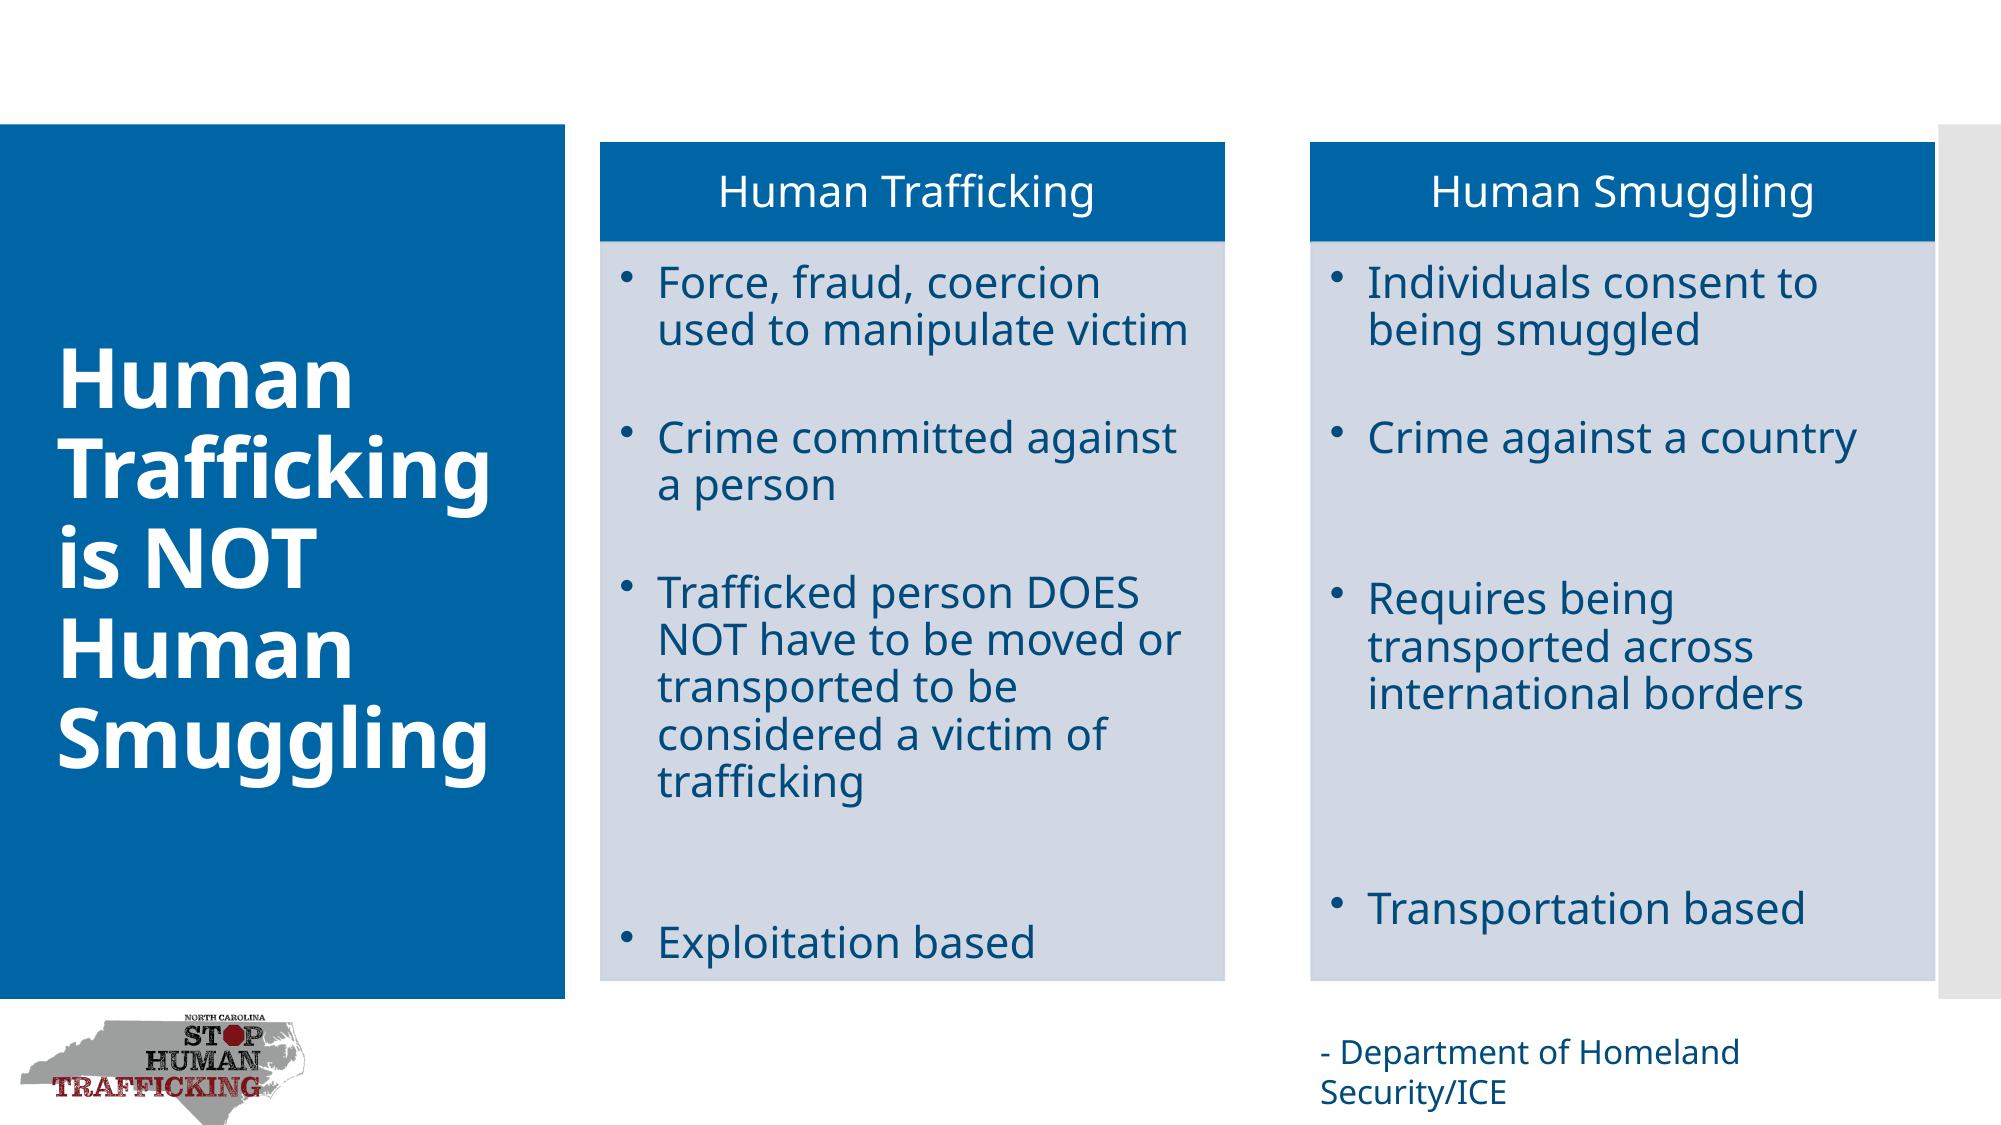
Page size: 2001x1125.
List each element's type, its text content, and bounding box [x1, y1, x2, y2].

title Human Trafficking is NOT Human Smuggling [41, 184, 525, 940]
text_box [601, 117, 1935, 1007]
picture [14, 993, 329, 1125]
text_box - Department of Homeland Security/ICE [1305, 1024, 1930, 1119]
